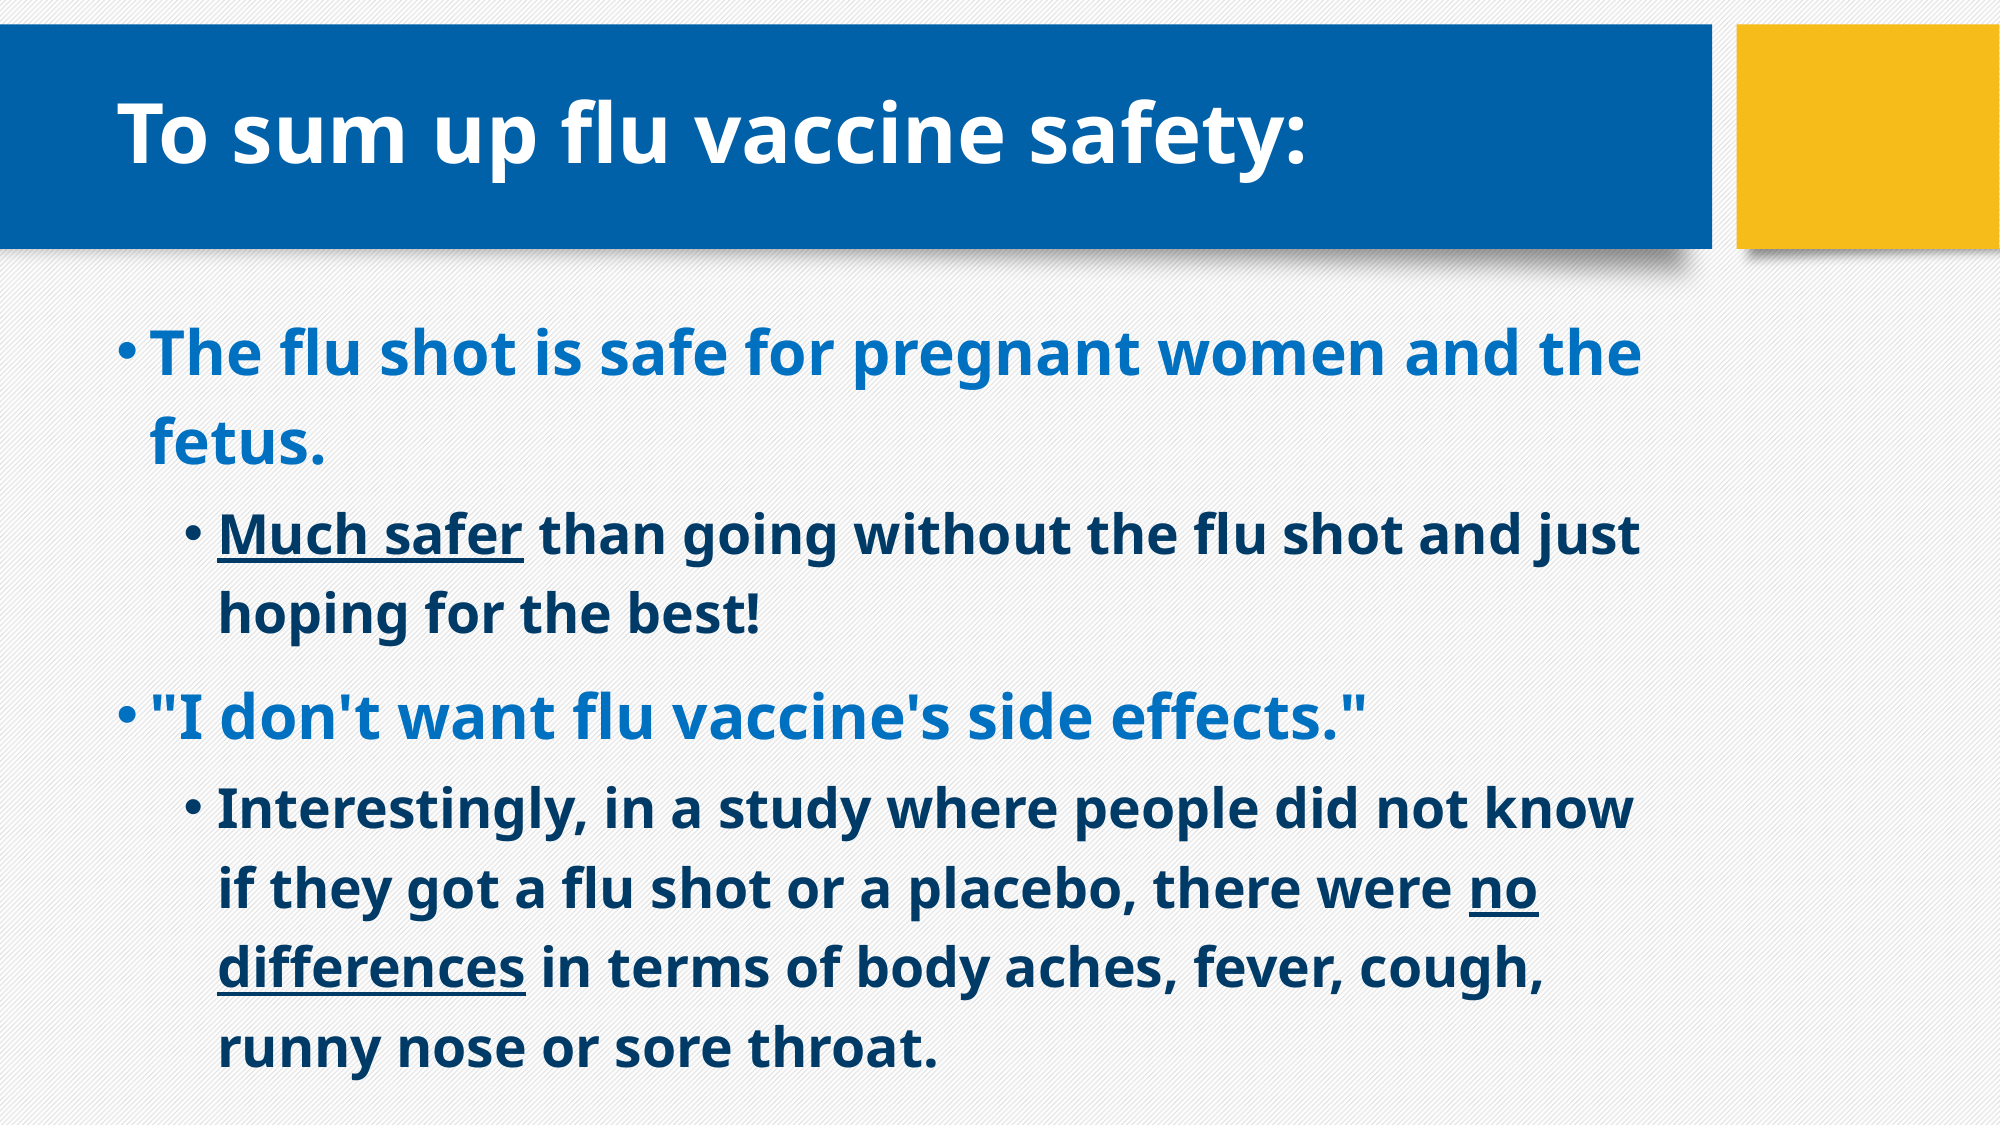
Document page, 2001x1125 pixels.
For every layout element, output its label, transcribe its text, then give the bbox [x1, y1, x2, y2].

picture [1736, 249, 2000, 272]
picture [0, 249, 1713, 301]
list The flu shot is safe for pregnant women and the fetus. Much safer than going without the flu shot and just hoping for the best! "I don't want flu vaccine's side effects." Interestingly, in a study where people did not know if they got a flu shot or a placebo, there were no differences in terms of body aches, fever, cough, runny nose or sore throat. [101, 290, 1679, 1092]
title To sum up flu vaccine safety: [101, 48, 1679, 226]
